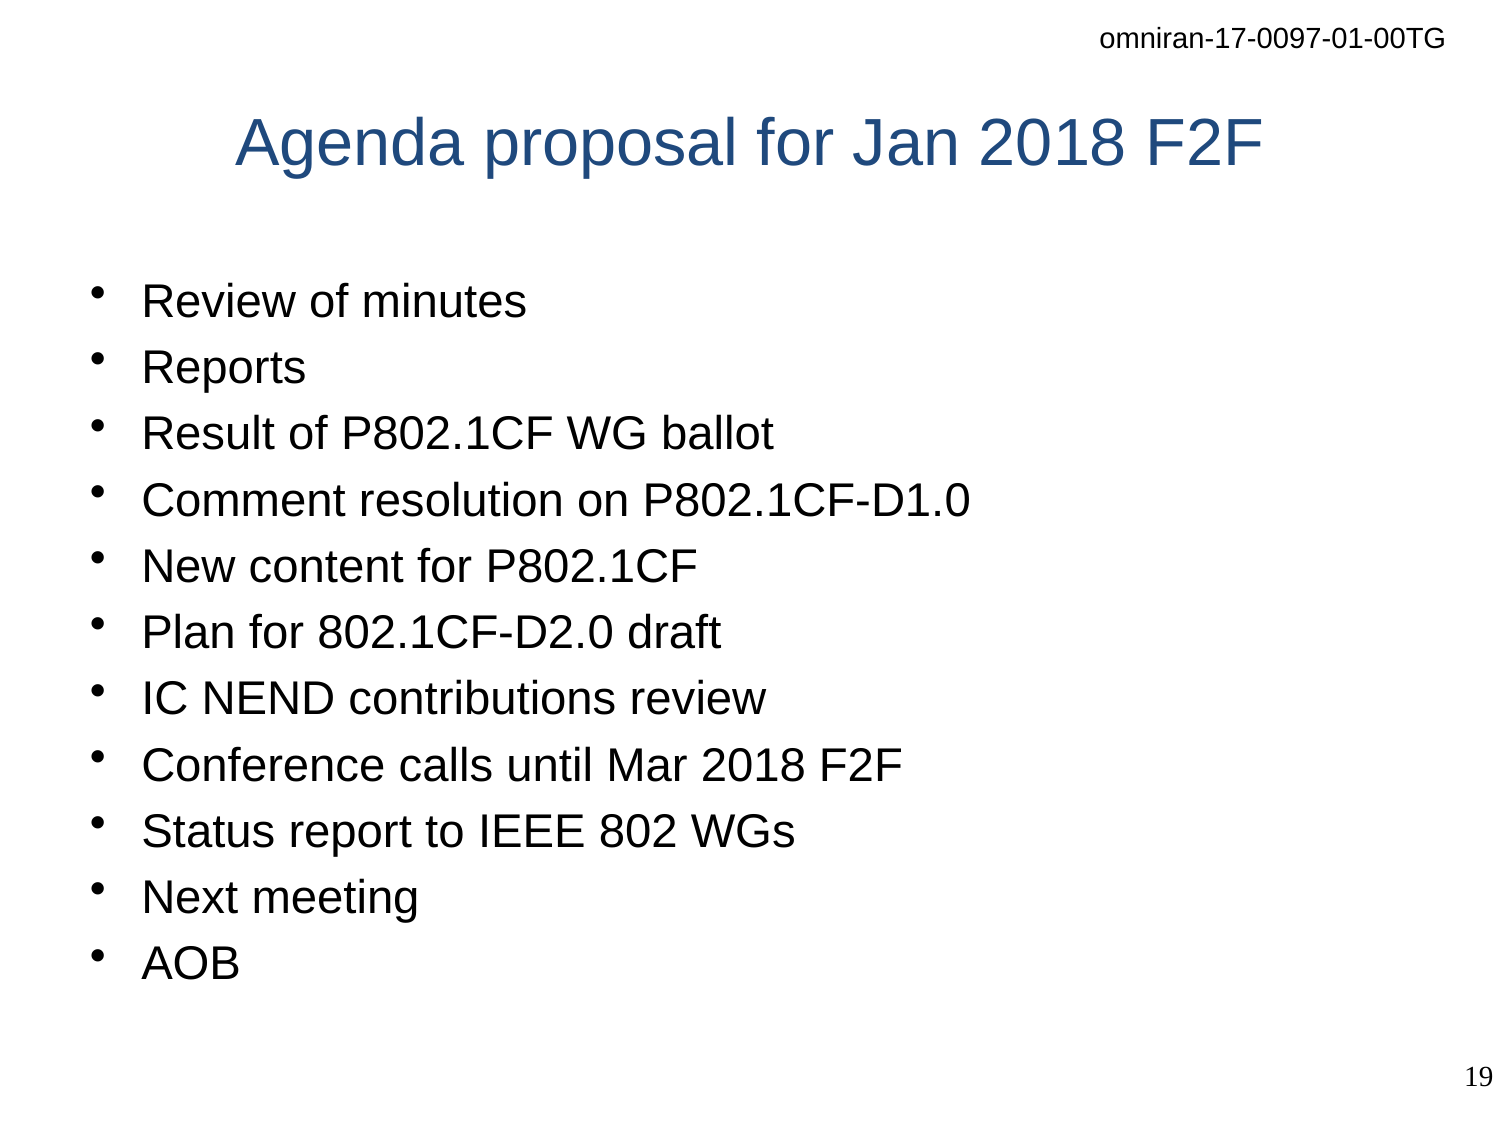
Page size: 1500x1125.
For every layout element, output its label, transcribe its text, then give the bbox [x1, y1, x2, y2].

title Agenda proposal for Jan 2018 F2F [75, 45, 1425, 233]
list Review of minutes Reports Result of P802.1CF WG ballot Comment resolution on P802.1CF-D1.0 New content for P802.1CF Plan for 802.1CF-D2.0 draft IC NEND contributions review Conference calls until Mar 2018 F2F Status report to IEEE 802 WGs Next meeting AOB [75, 262, 1425, 1005]
